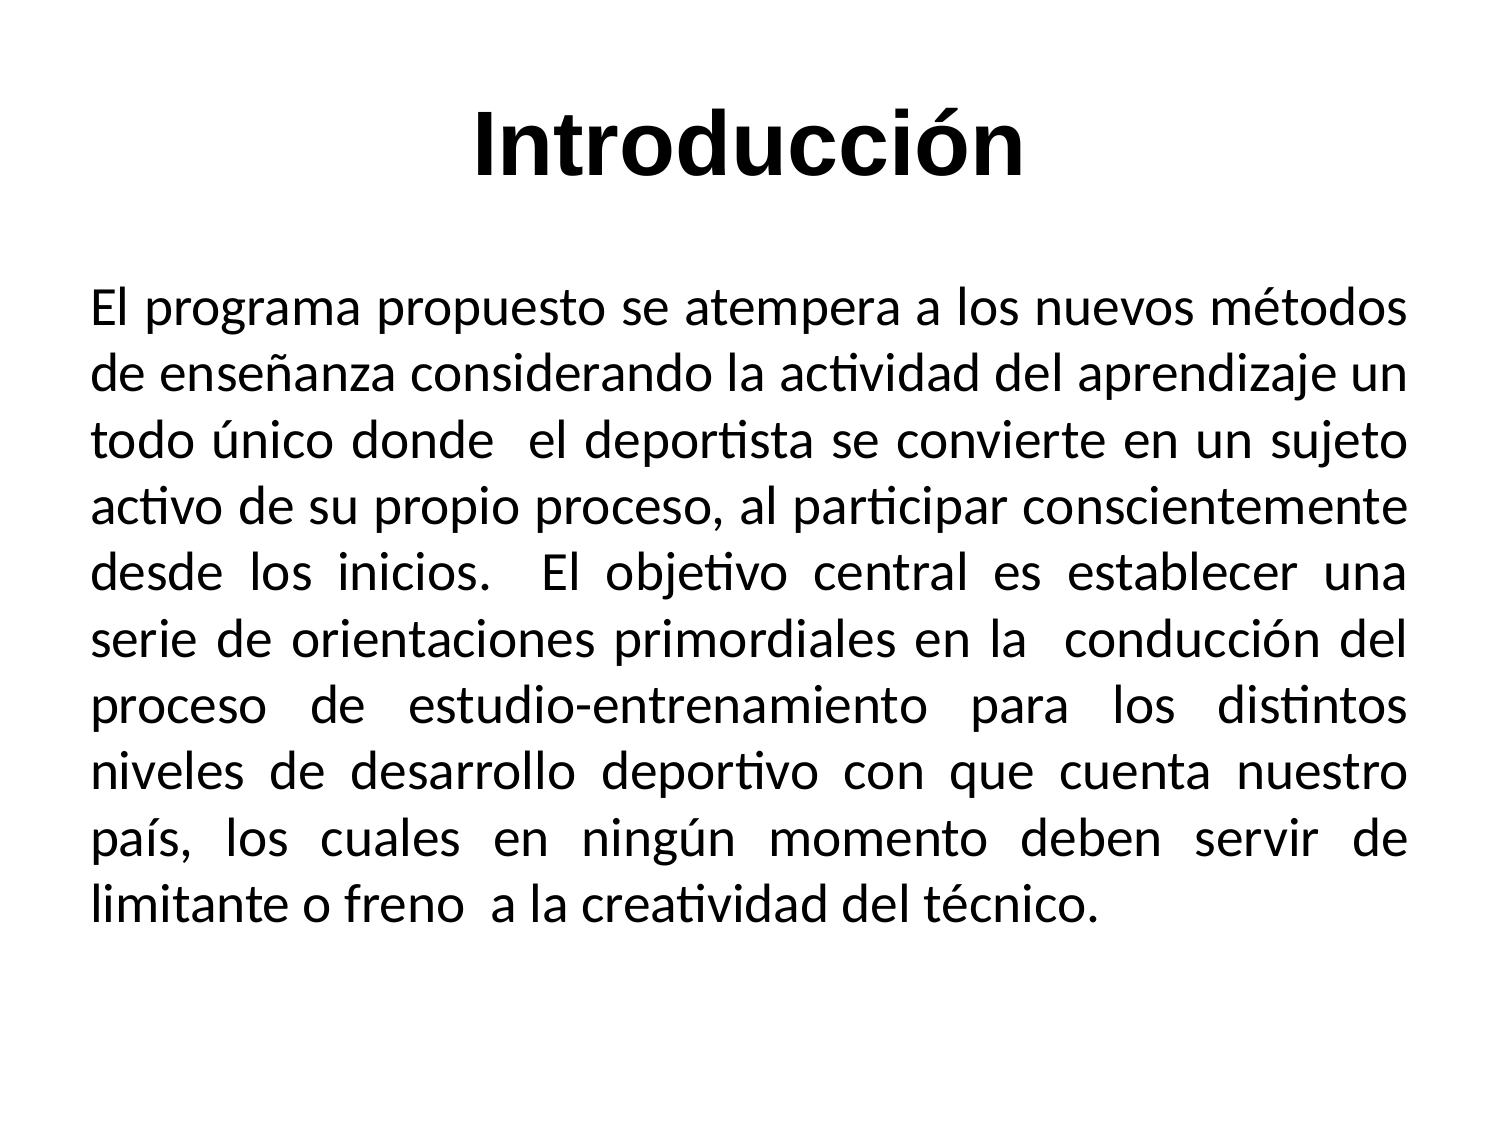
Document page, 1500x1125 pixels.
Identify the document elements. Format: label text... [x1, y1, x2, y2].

title Introducción [75, 45, 1425, 233]
list El programa propuesto se atempera a los nuevos métodos de enseñanza considerando la actividad del aprendizaje un todo único donde el deportista se convierte en un sujeto activo de su propio proceso, al participar conscientemente desde los inicios. El objetivo central es establecer una serie de orientaciones primordiales en la conducción del proceso de estudio-entrenamiento para los distintos niveles de desarrollo deportivo con que cuenta nuestro país, los cuales en ningún momento deben servir de limitante o freno a la creatividad del técnico. [75, 262, 1425, 1005]
